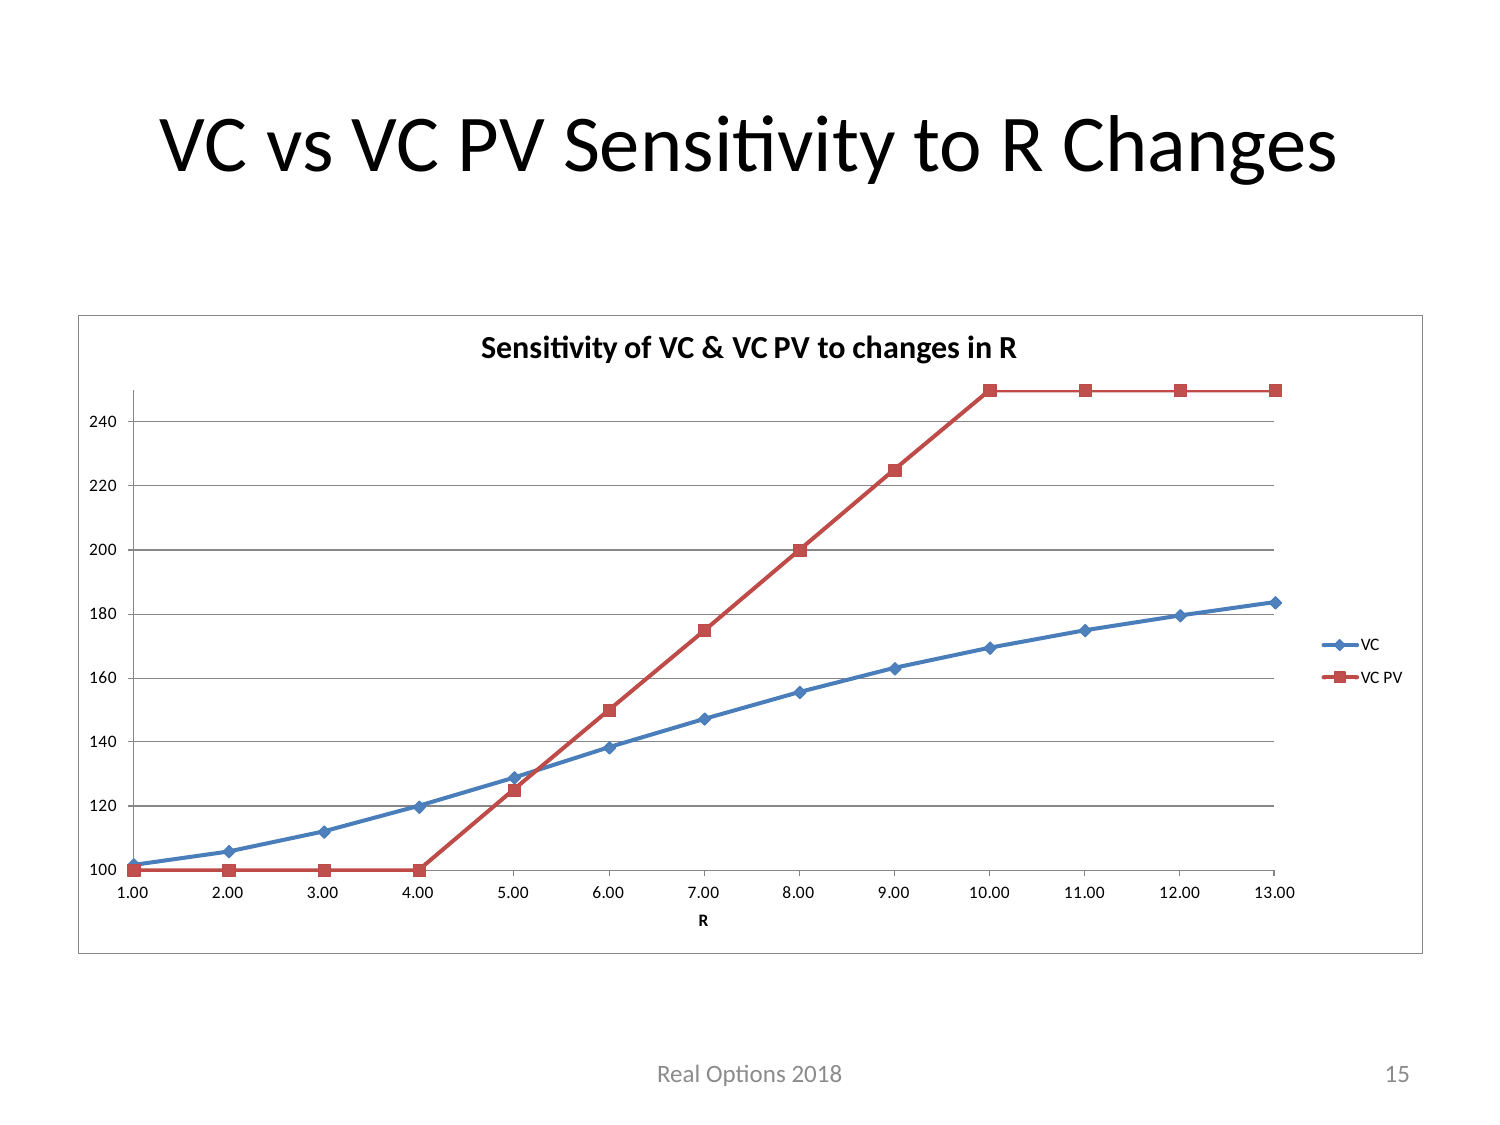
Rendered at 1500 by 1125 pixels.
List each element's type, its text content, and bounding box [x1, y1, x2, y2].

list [76, 312, 1424, 955]
slide_number 15 [1074, 1042, 1425, 1103]
footer Real Options 2018 [512, 1042, 988, 1103]
title VC vs VC PV Sensitivity to R Changes [75, 45, 1425, 233]
